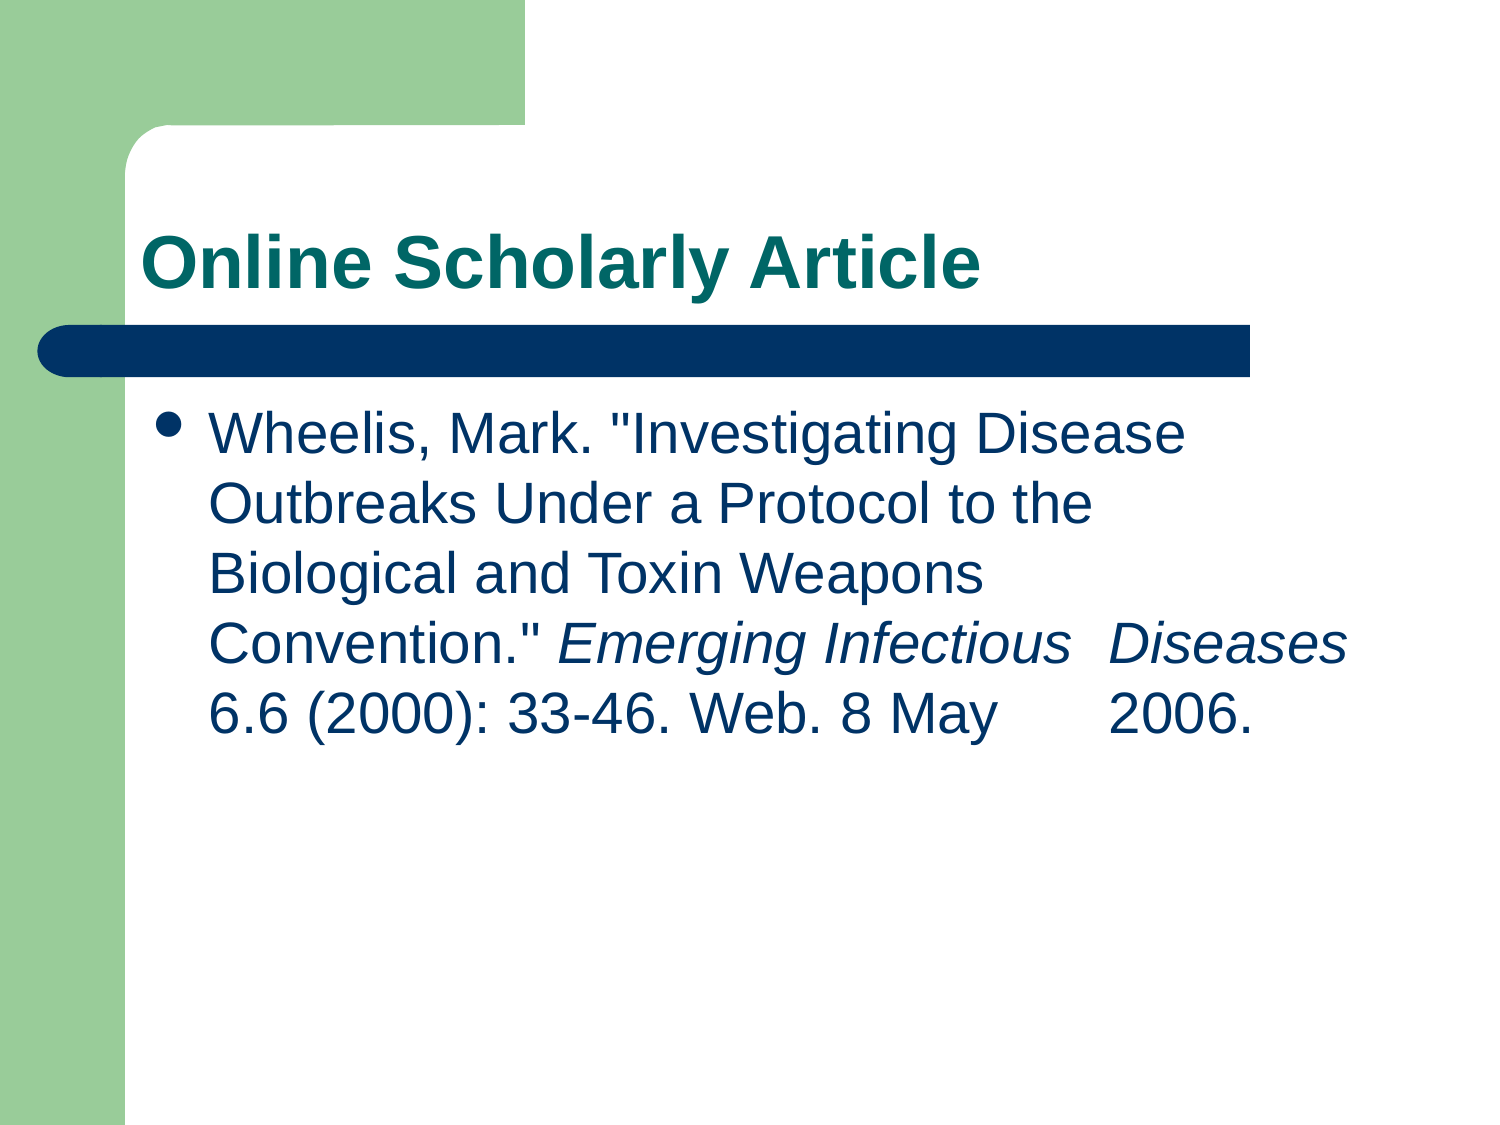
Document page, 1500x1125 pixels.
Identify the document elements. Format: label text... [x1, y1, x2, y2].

title Online Scholarly Article [124, 124, 1426, 313]
list Wheelis, Mark. "Investigating Disease Outbreaks Under a Protocol to the Biological and Toxin Weapons Convention." Emerging Infectious Diseases 6.6 (2000): 33-46. Web. 8 May 2006. [137, 387, 1400, 999]
